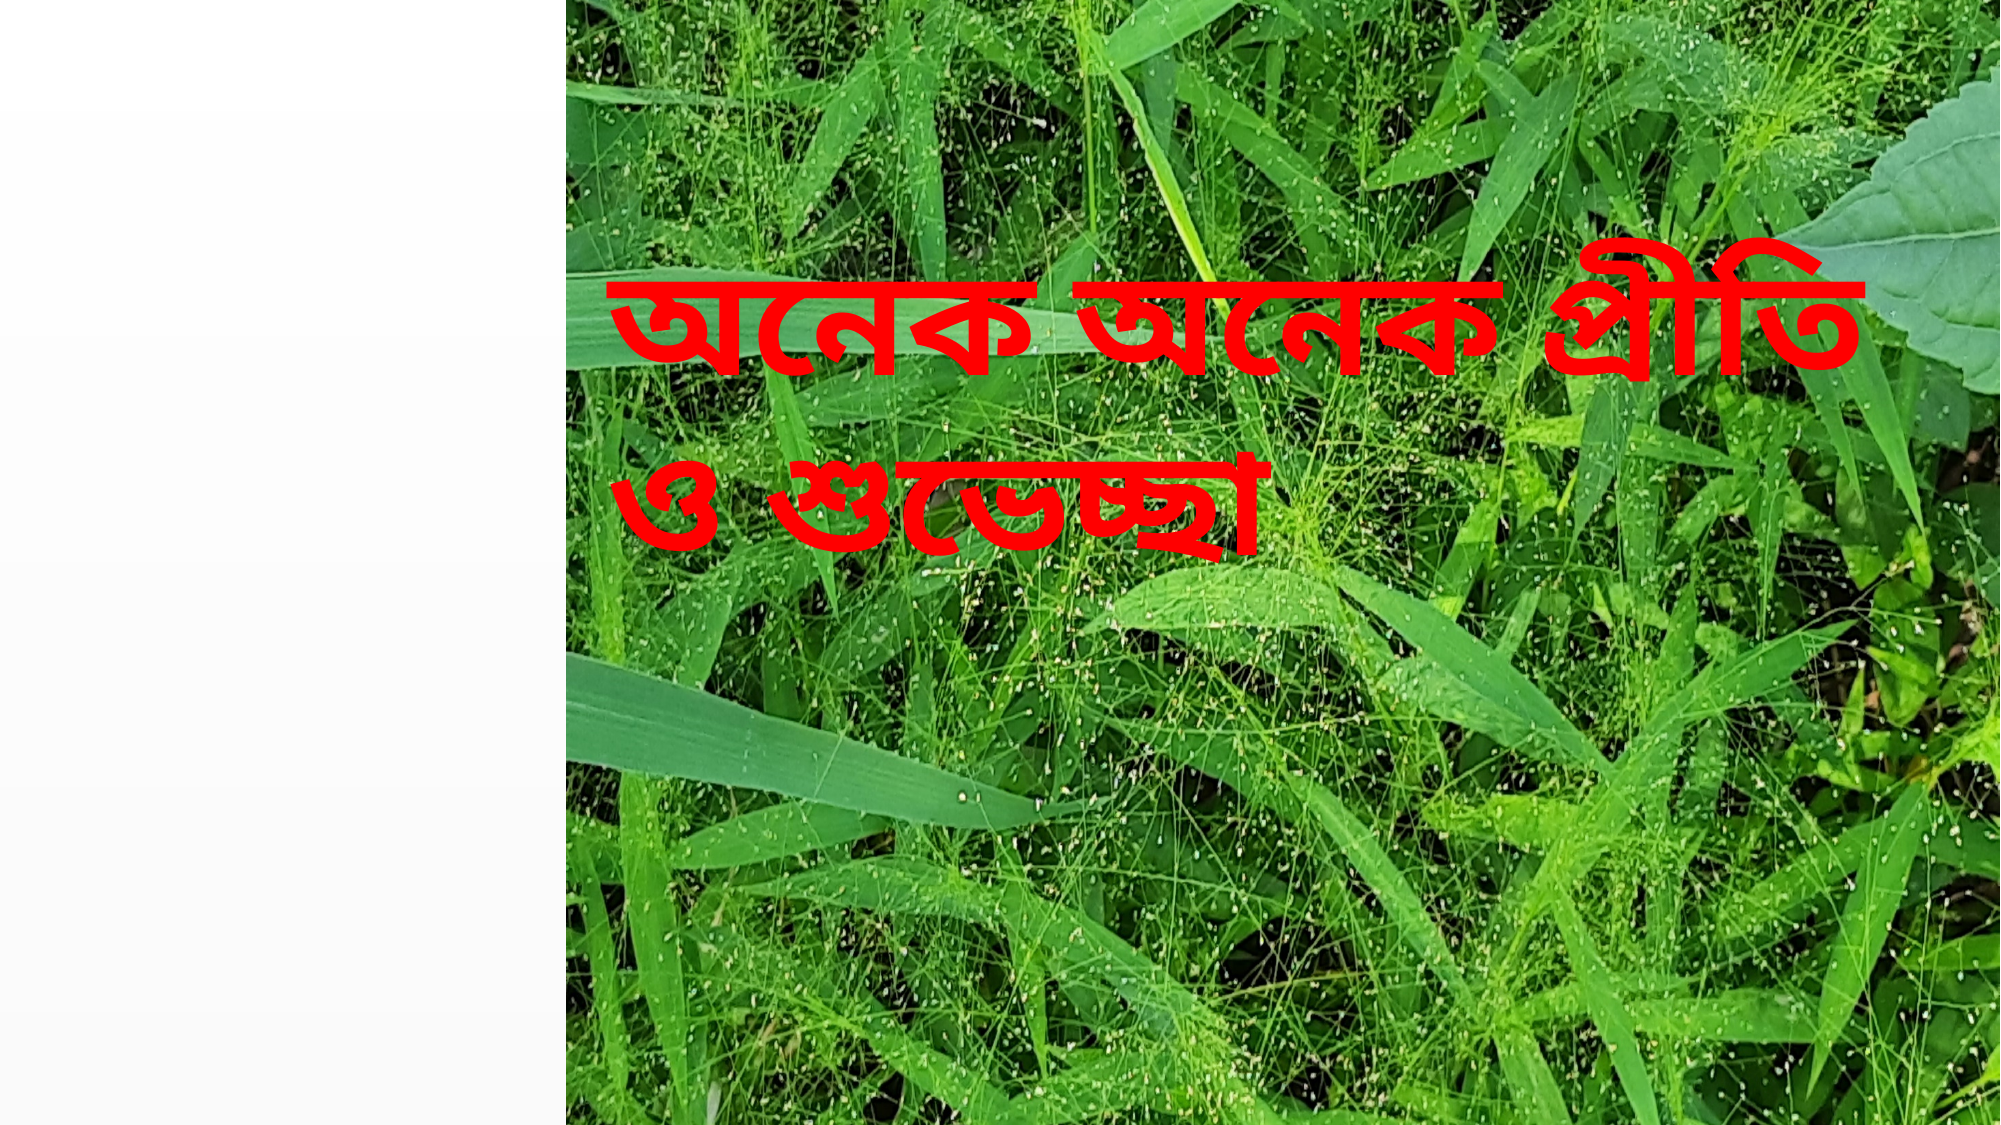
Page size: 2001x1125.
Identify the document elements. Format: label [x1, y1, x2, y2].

picture [566, 0, 2000, 1125]
